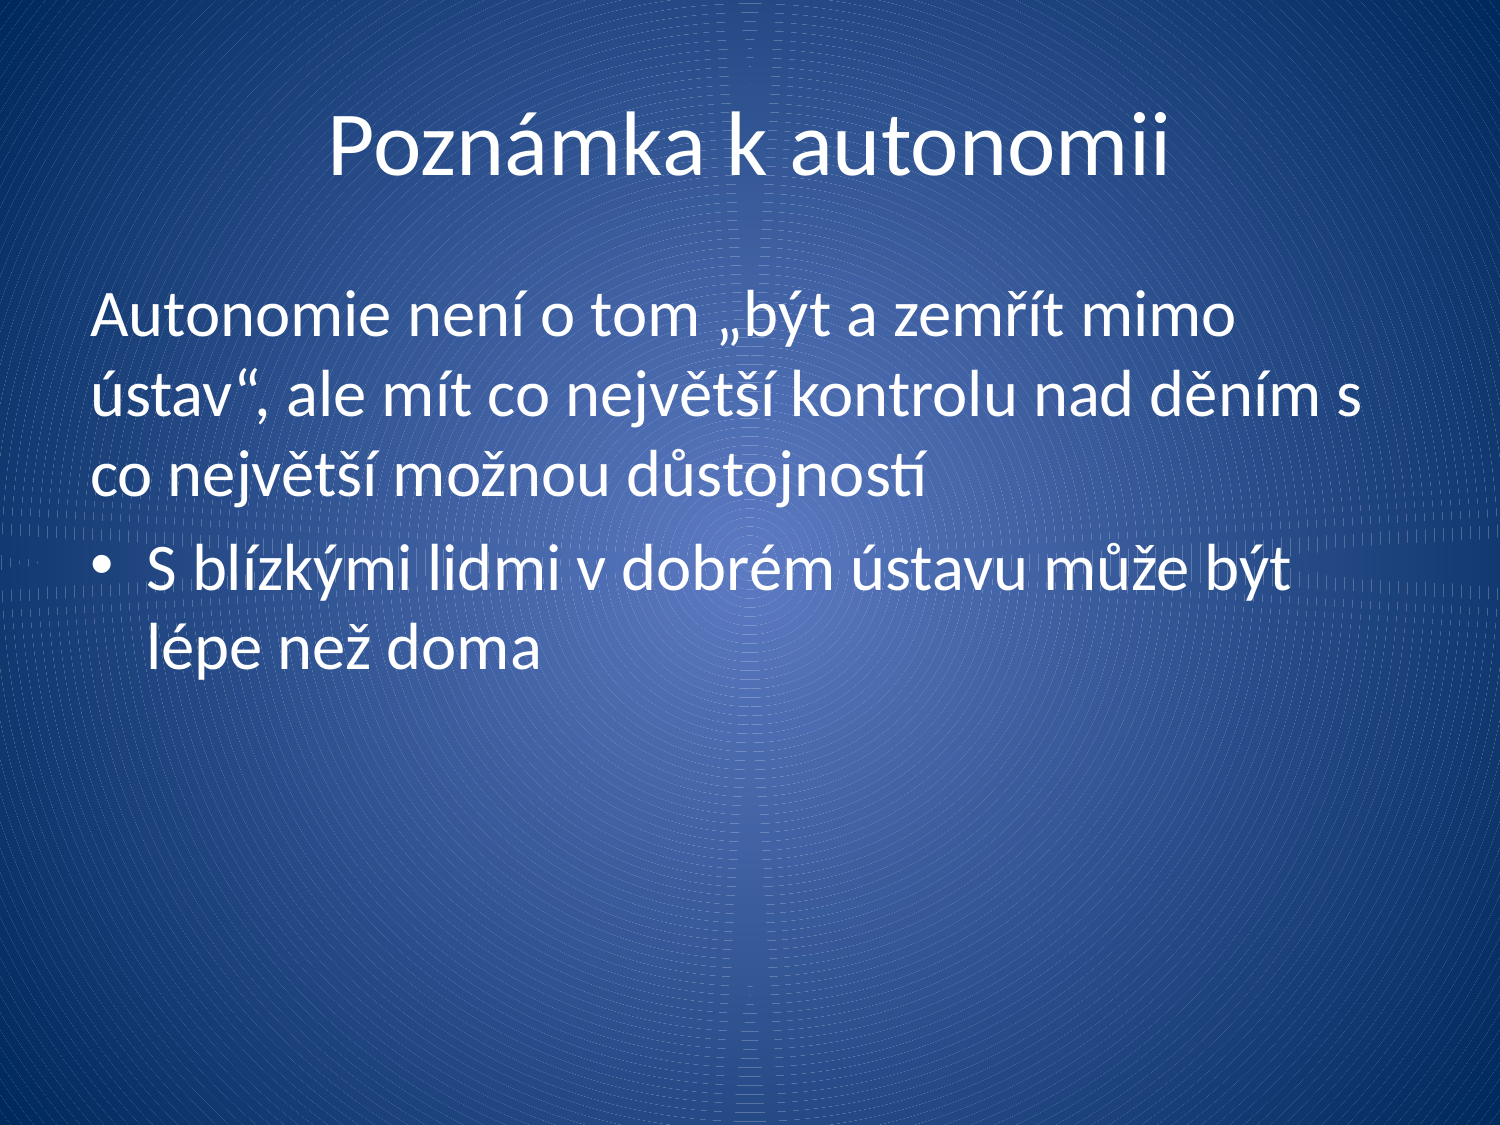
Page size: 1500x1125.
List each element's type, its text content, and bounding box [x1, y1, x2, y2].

title Poznámka k autonomii [75, 45, 1425, 233]
list Autonomie není o tom „být a zemřít mimo ústav“, ale mít co největší kontrolu nad děním s co největší možnou důstojností S blízkými lidmi v dobrém ústavu může být lépe než doma [75, 262, 1425, 1005]
